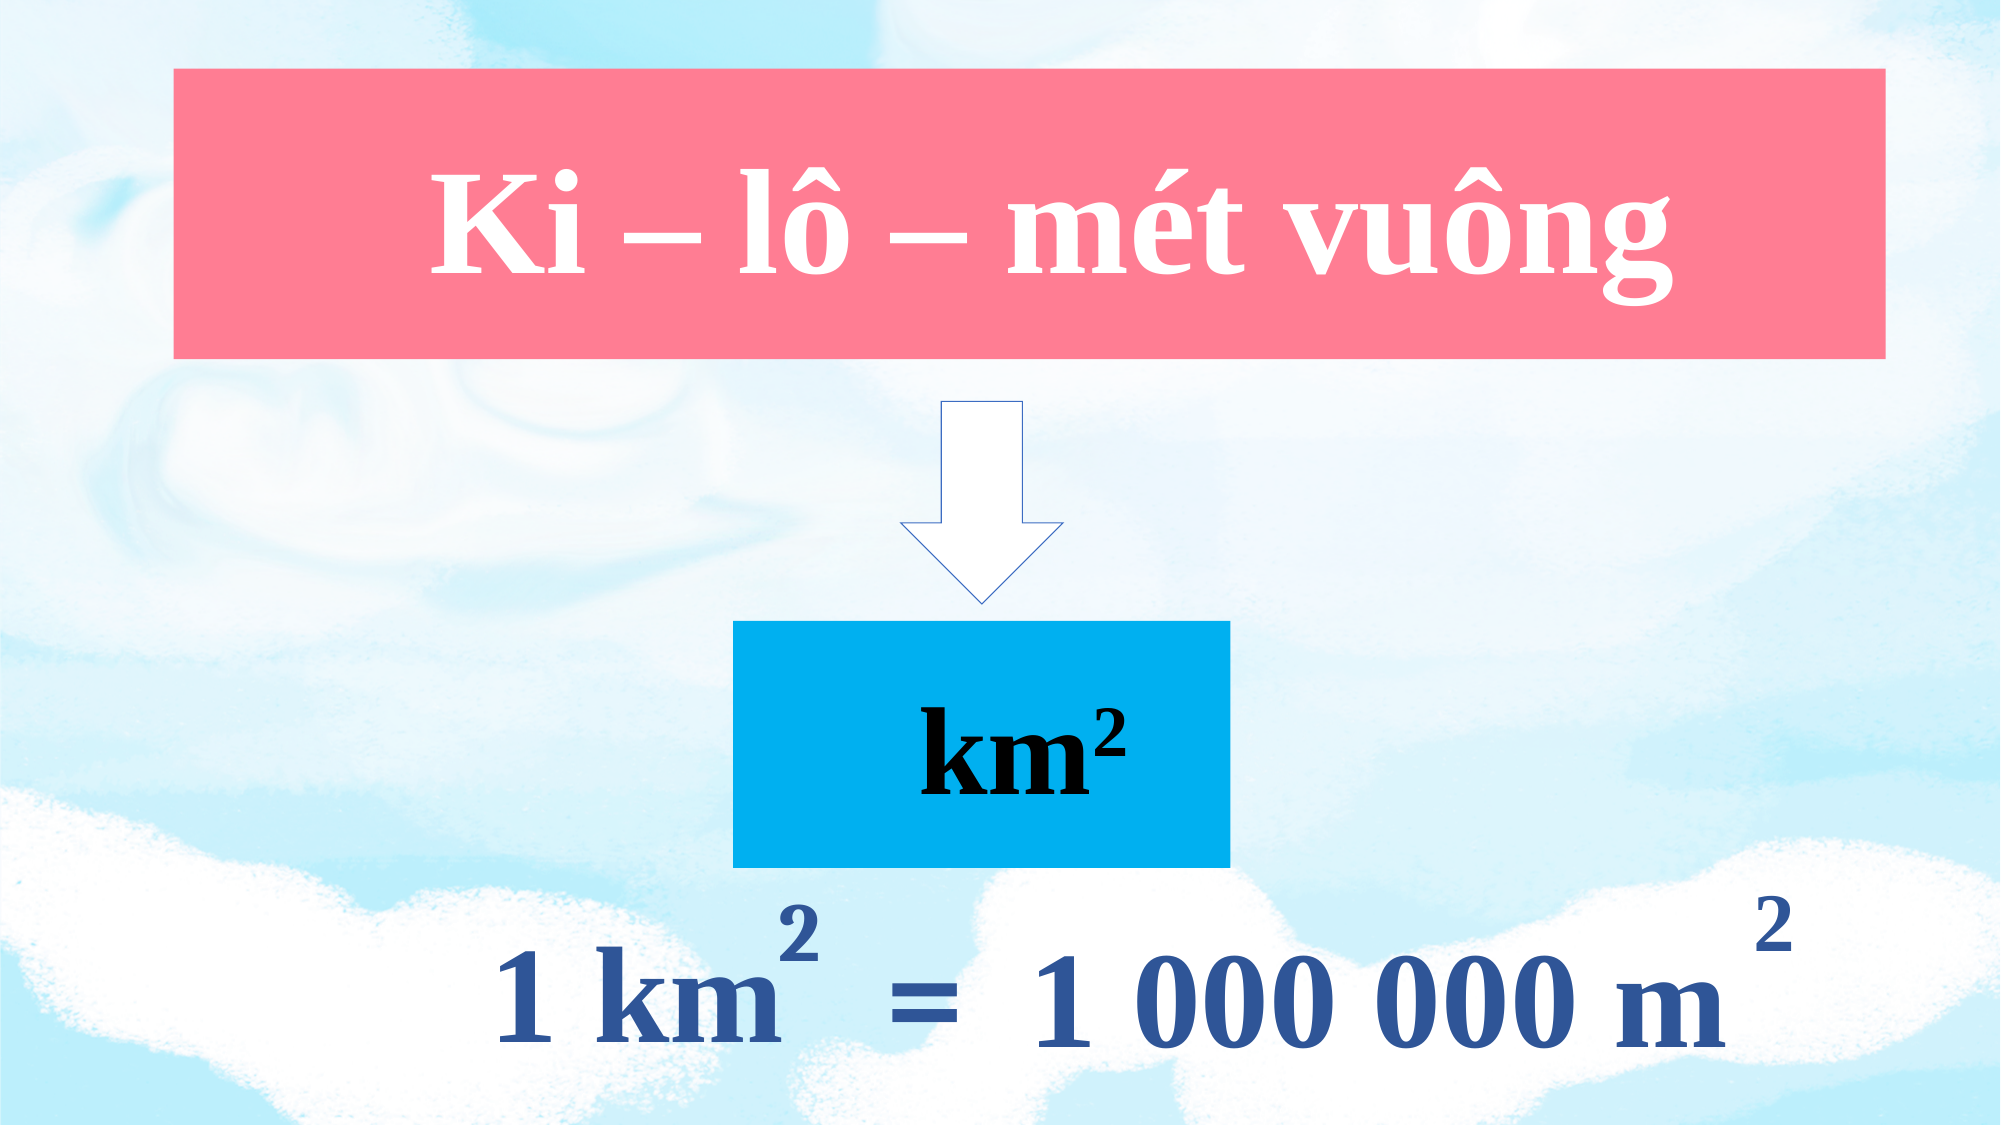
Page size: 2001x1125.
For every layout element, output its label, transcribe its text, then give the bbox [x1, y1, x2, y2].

text_box [899, 400, 1065, 605]
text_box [733, 620, 1231, 868]
picture [0, 0, 2001, 1125]
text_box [969, 860, 1812, 1084]
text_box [418, 871, 856, 1080]
text_box = [856, 897, 969, 1078]
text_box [173, 68, 1886, 360]
